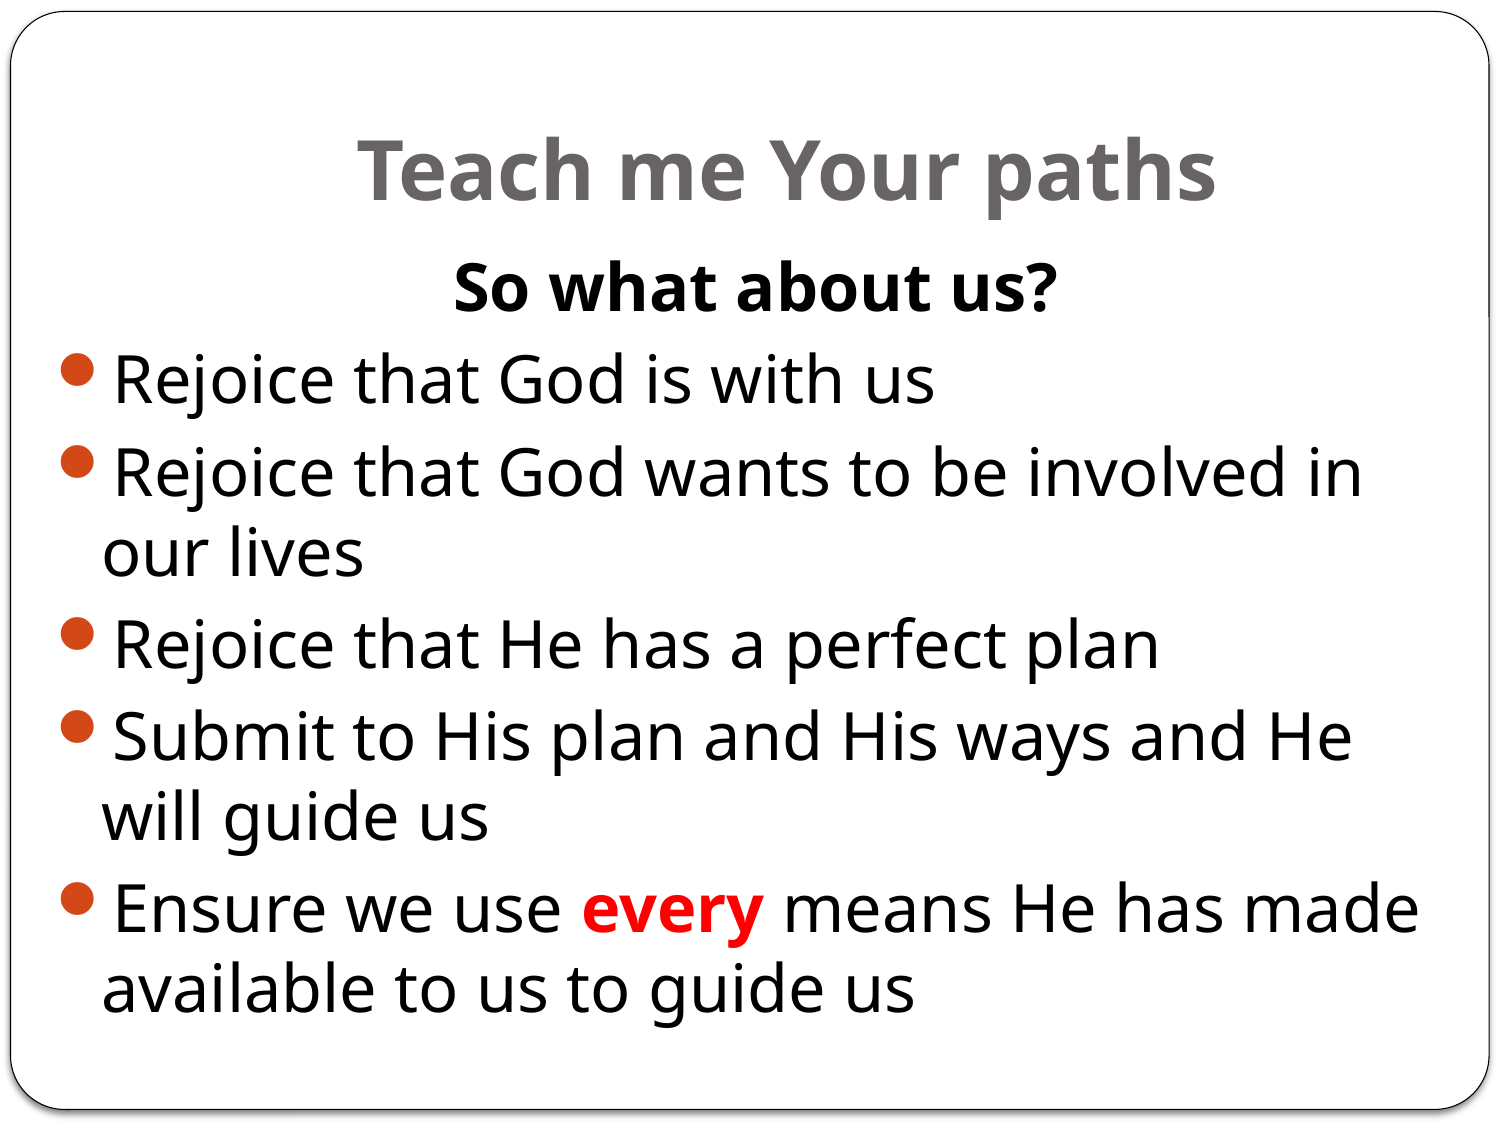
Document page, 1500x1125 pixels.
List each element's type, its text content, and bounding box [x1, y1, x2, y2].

title Teach me Your paths [150, 45, 1425, 233]
list So what about us? Rejoice that God is with us Rejoice that God wants to be involved in our lives Rejoice that He has a perfect plan Submit to His plan and His ways and He will guide us Ensure we use every means He has made available to us to guide us [41, 237, 1471, 1071]
